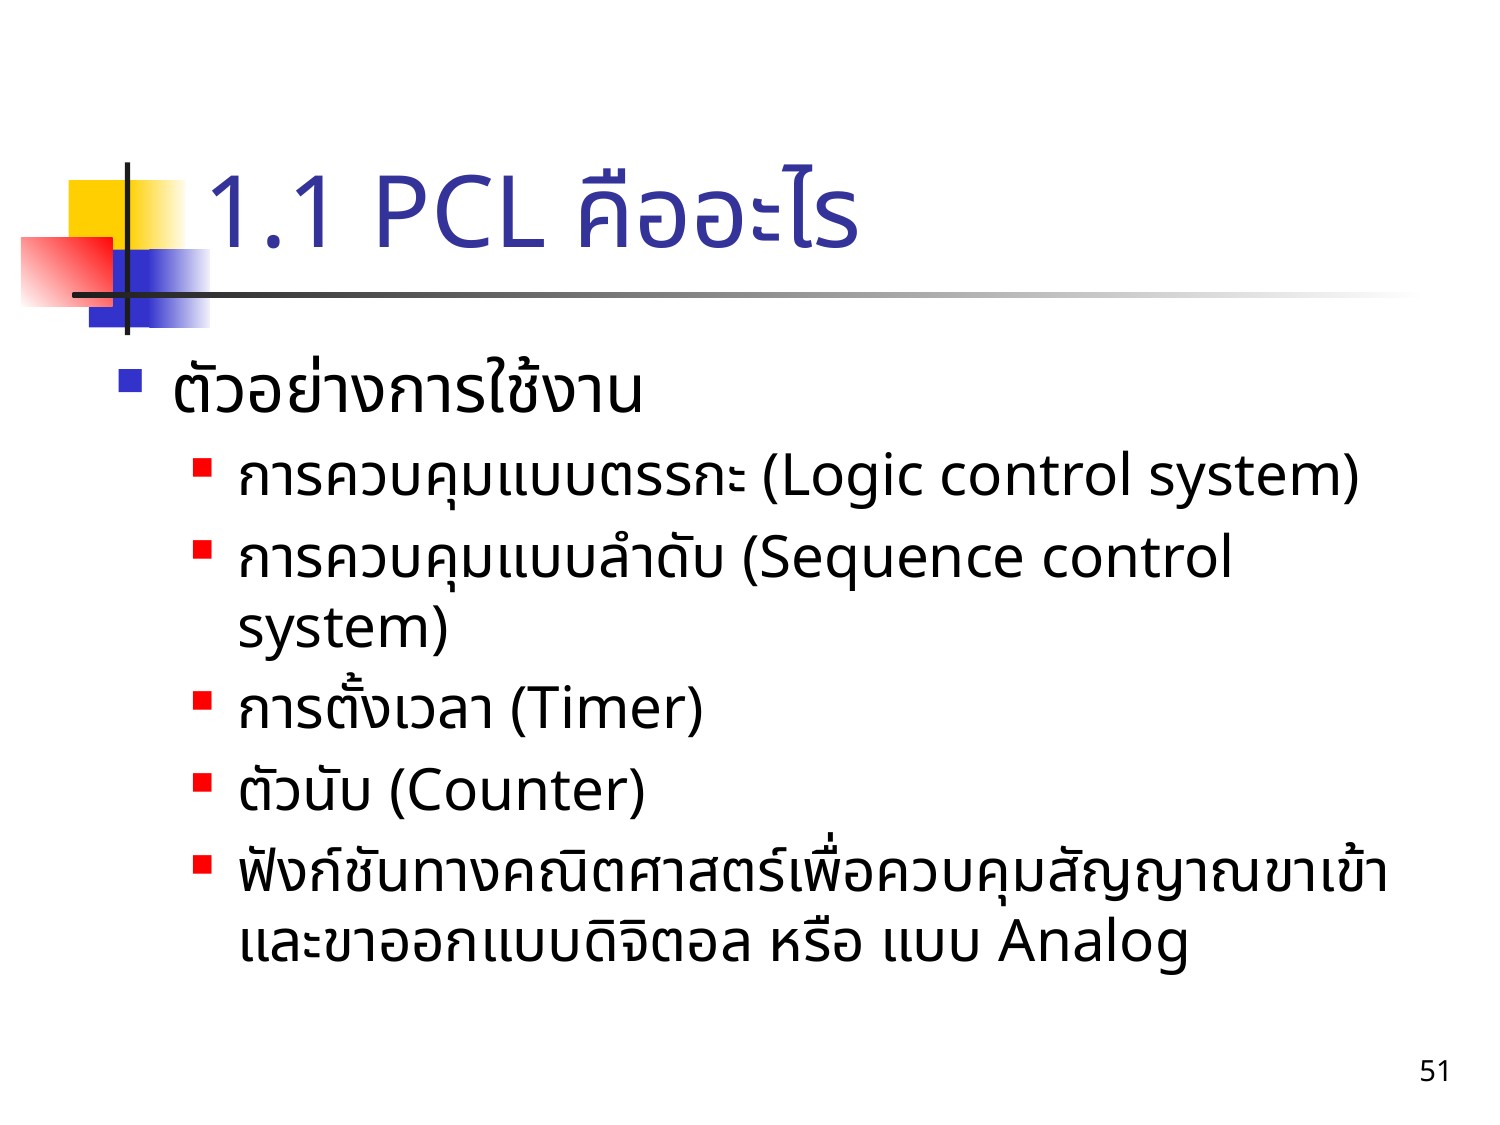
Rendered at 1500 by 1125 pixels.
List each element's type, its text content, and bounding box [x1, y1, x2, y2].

slide_number 51 [1154, 1023, 1468, 1100]
title 1.1 PCL คืออะไร [188, 34, 1468, 276]
list ตัวอย่างการใช้งาน การควบคุมแบบตรรกะ (Logic control system) การควบคุมแบบลำดับ (Sequence control system) การตั้งเวลา (Timer) ตัวนับ (Counter) ฟังก์ชันทางคณิตศาสตร์เพื่อควบคุมสัญญาณขาเข้าและขาออกแบบดิจิตอล หรือ แบบ Analog [100, 337, 1426, 1083]
